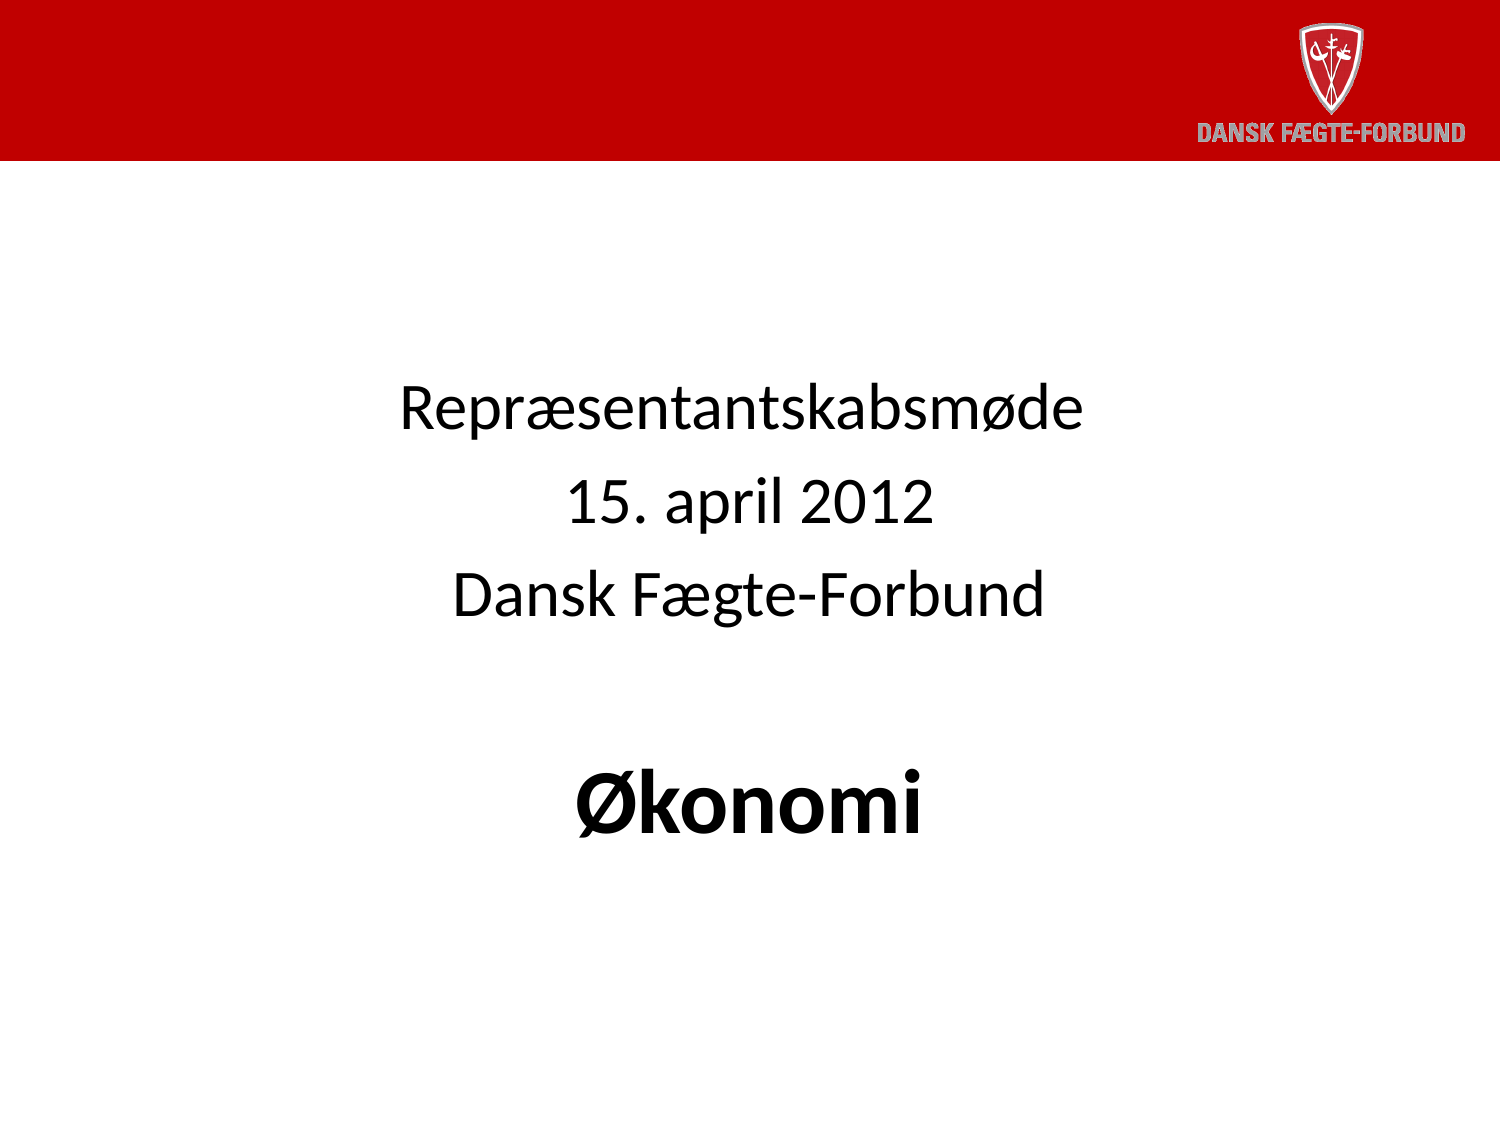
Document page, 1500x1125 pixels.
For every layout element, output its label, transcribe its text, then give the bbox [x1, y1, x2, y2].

picture [1198, 23, 1465, 142]
list Repræsentantskabsmøde 15. april 2012 Dansk Fægte-Forbund Økonomi [74, 262, 1426, 1006]
